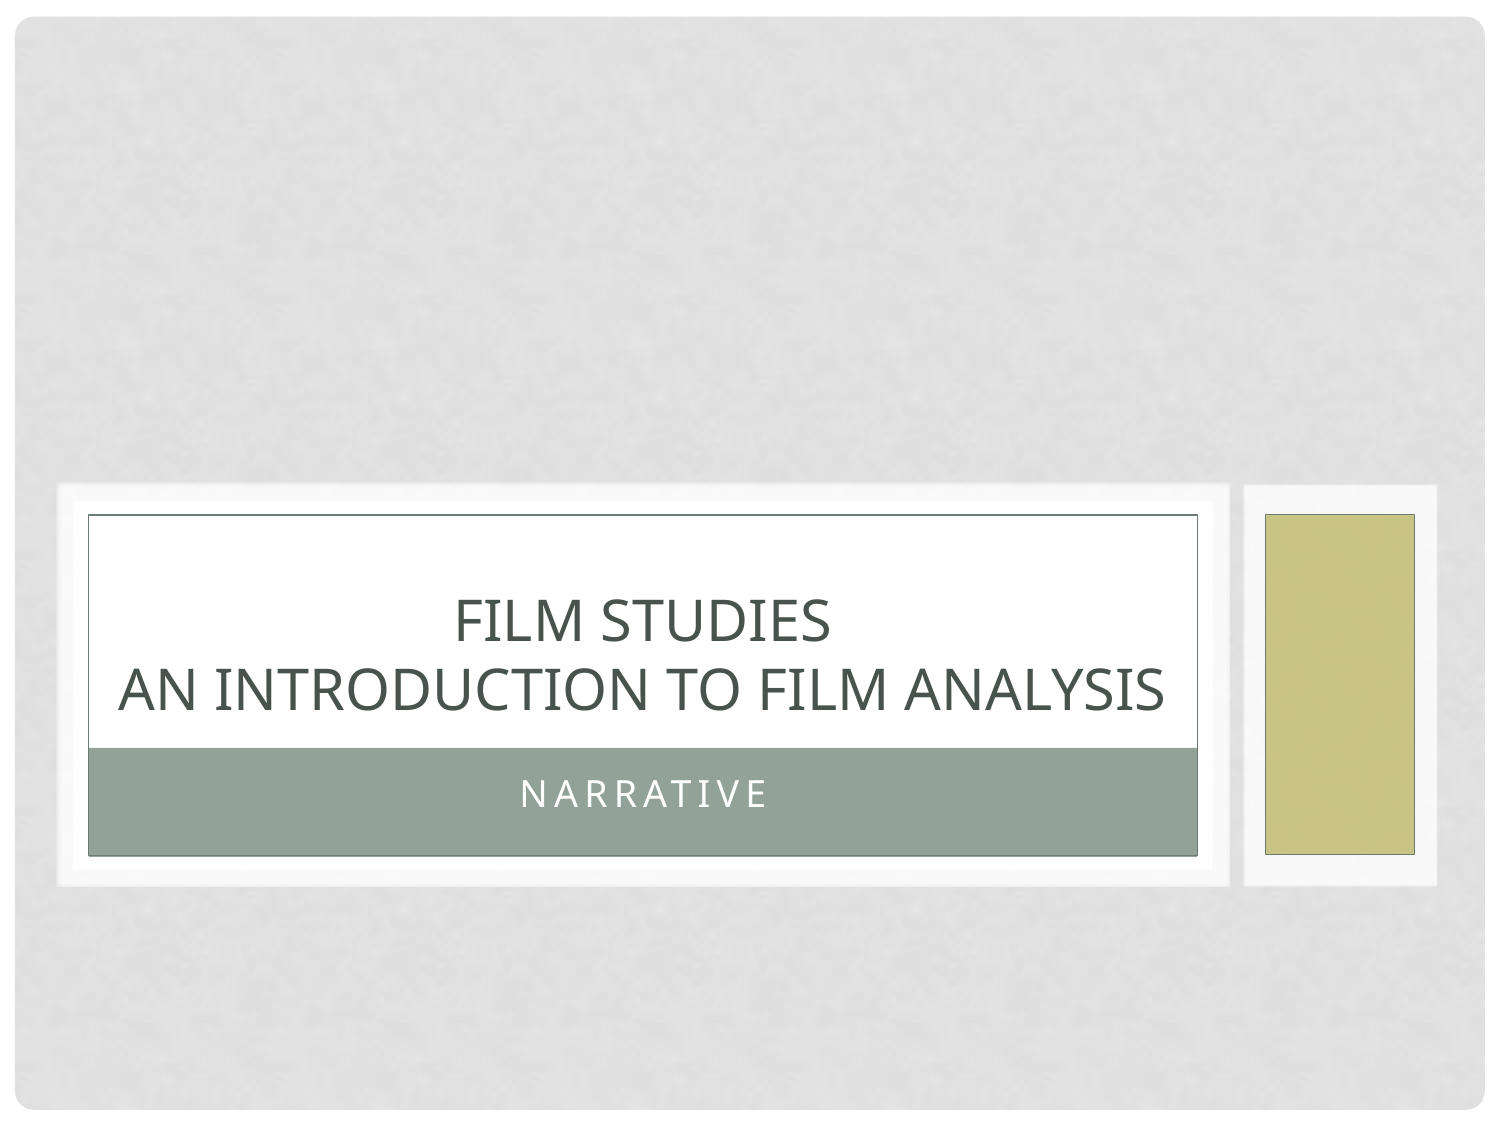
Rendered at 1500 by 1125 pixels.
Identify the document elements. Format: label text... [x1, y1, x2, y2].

subtitle Narrative [105, 762, 1181, 838]
title Film Studies An introduction to film analysis [99, 529, 1187, 730]
